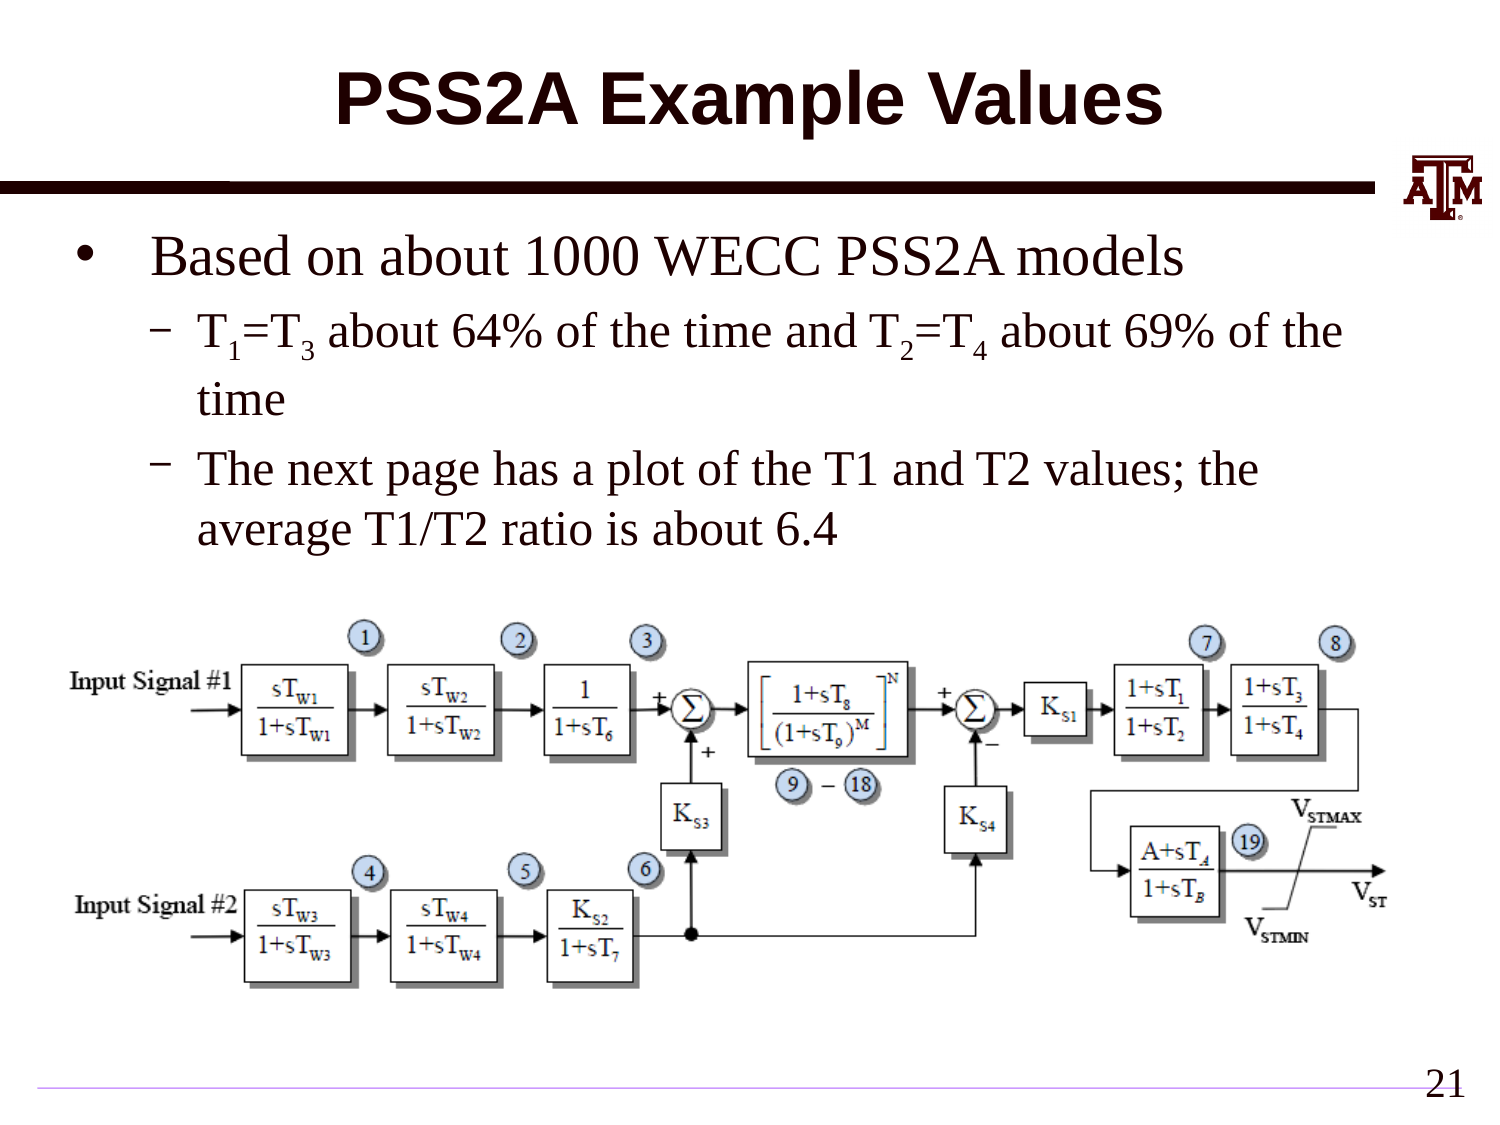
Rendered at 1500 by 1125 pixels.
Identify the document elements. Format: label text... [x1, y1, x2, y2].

picture [1392, 137, 1493, 238]
slide_number 20 [1394, 1048, 1482, 1124]
title PSS2A Example Values [37, 12, 1463, 188]
list Based on about 1000 WECC PSS2A models T1=T3 about 64% of the time and T2=T4 about 69% of the time The next page has a plot of the T1 and T2 values; the average T1/T2 ratio is about 6.4 [59, 209, 1373, 338]
picture [54, 599, 1430, 1026]
